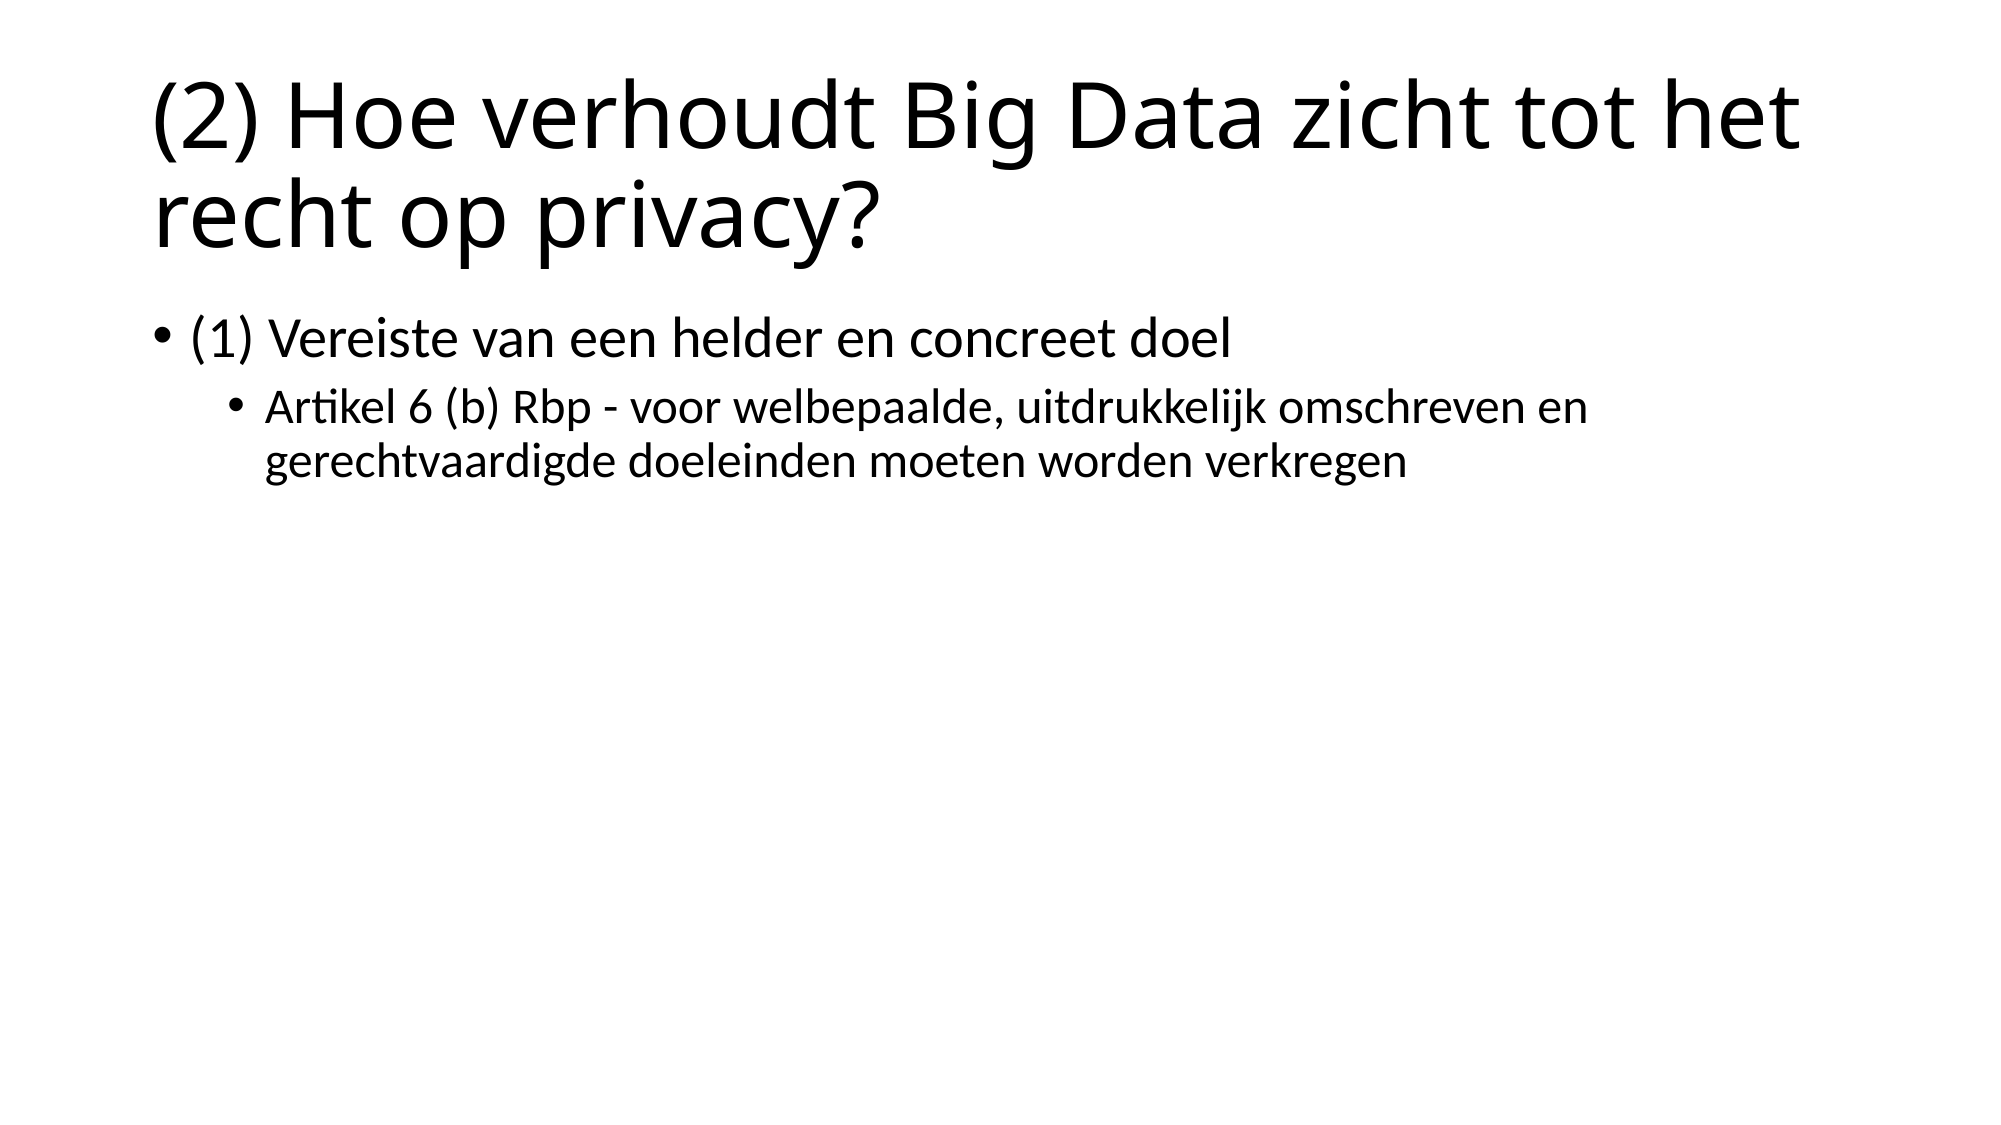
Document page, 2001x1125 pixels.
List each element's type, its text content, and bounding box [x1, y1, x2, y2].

list (1) Vereiste van een helder en concreet doel Artikel 6 (b) Rbp - voor welbepaalde, uitdrukkelijk omschreven en gerechtvaardigde doeleinden moeten worden verkregen [137, 299, 1863, 1014]
title (2) Hoe verhoudt Big Data zicht tot het recht op privacy? [137, 59, 1863, 278]
